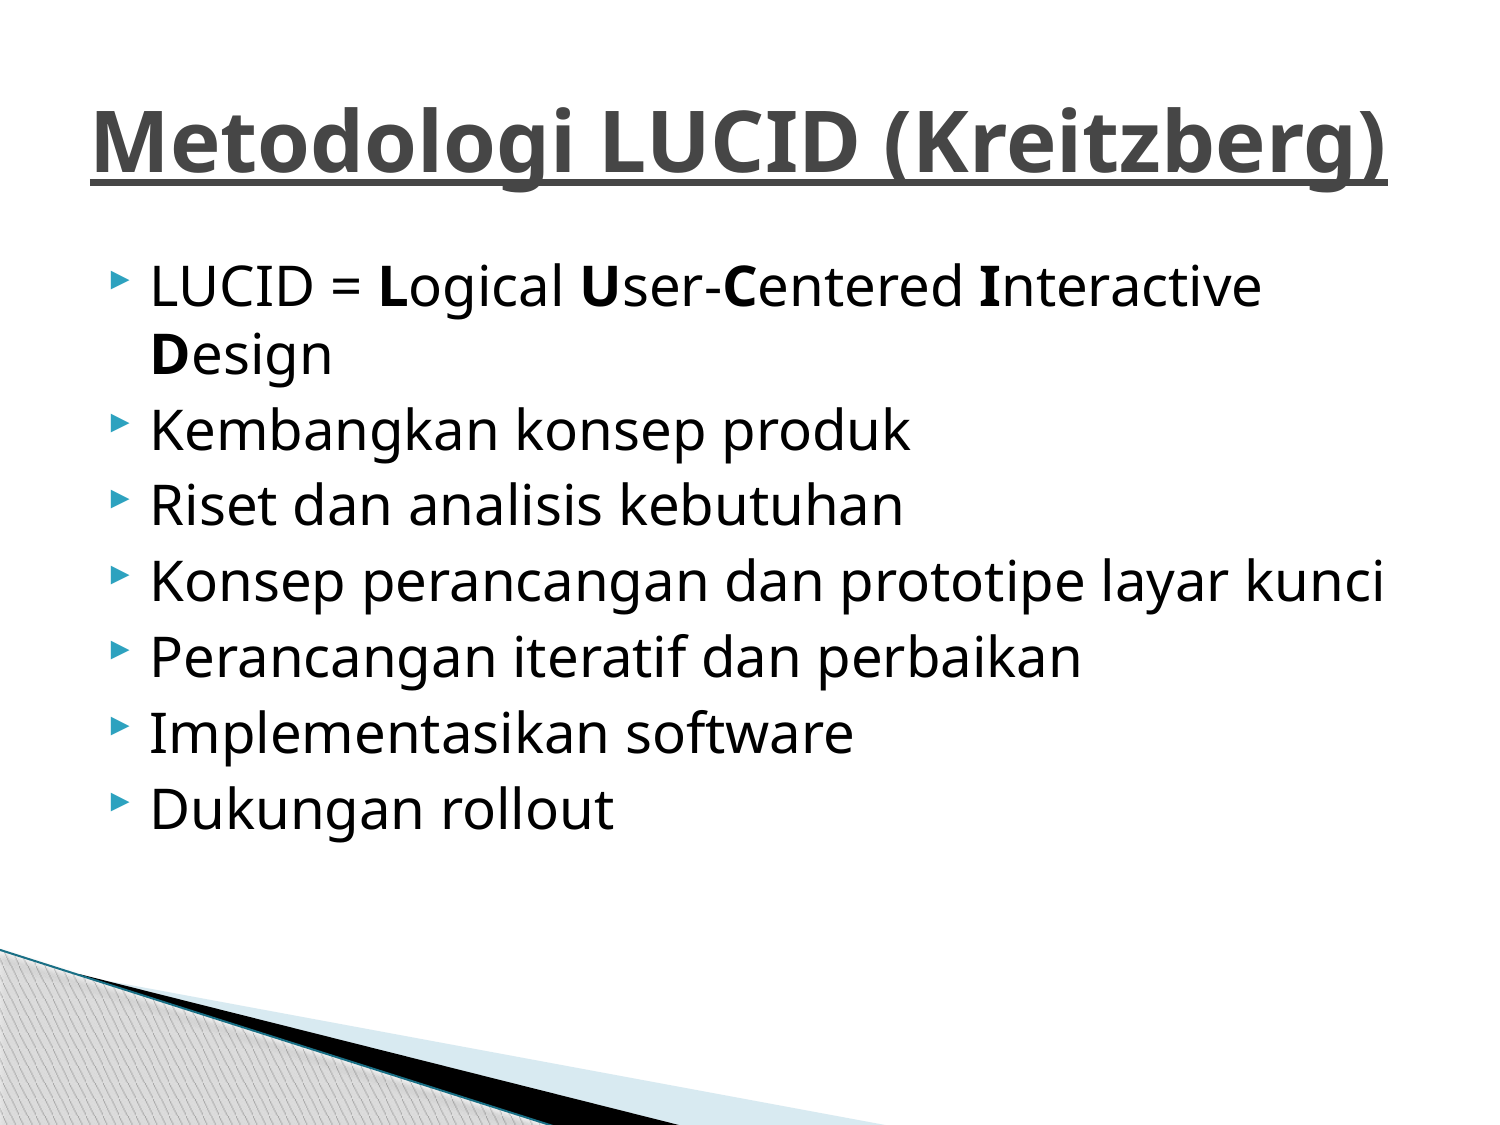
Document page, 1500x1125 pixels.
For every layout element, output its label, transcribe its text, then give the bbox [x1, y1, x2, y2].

title Metodologi LUCID (Kreitzberg) [75, 45, 1425, 233]
list LUCID = Logical User-Centered Interactive Design Kembangkan konsep produk Riset dan analisis kebutuhan Konsep perancangan dan prototipe layar kunci Perancangan iteratif dan perbaikan Implementasikan software Dukungan rollout [75, 243, 1425, 986]
